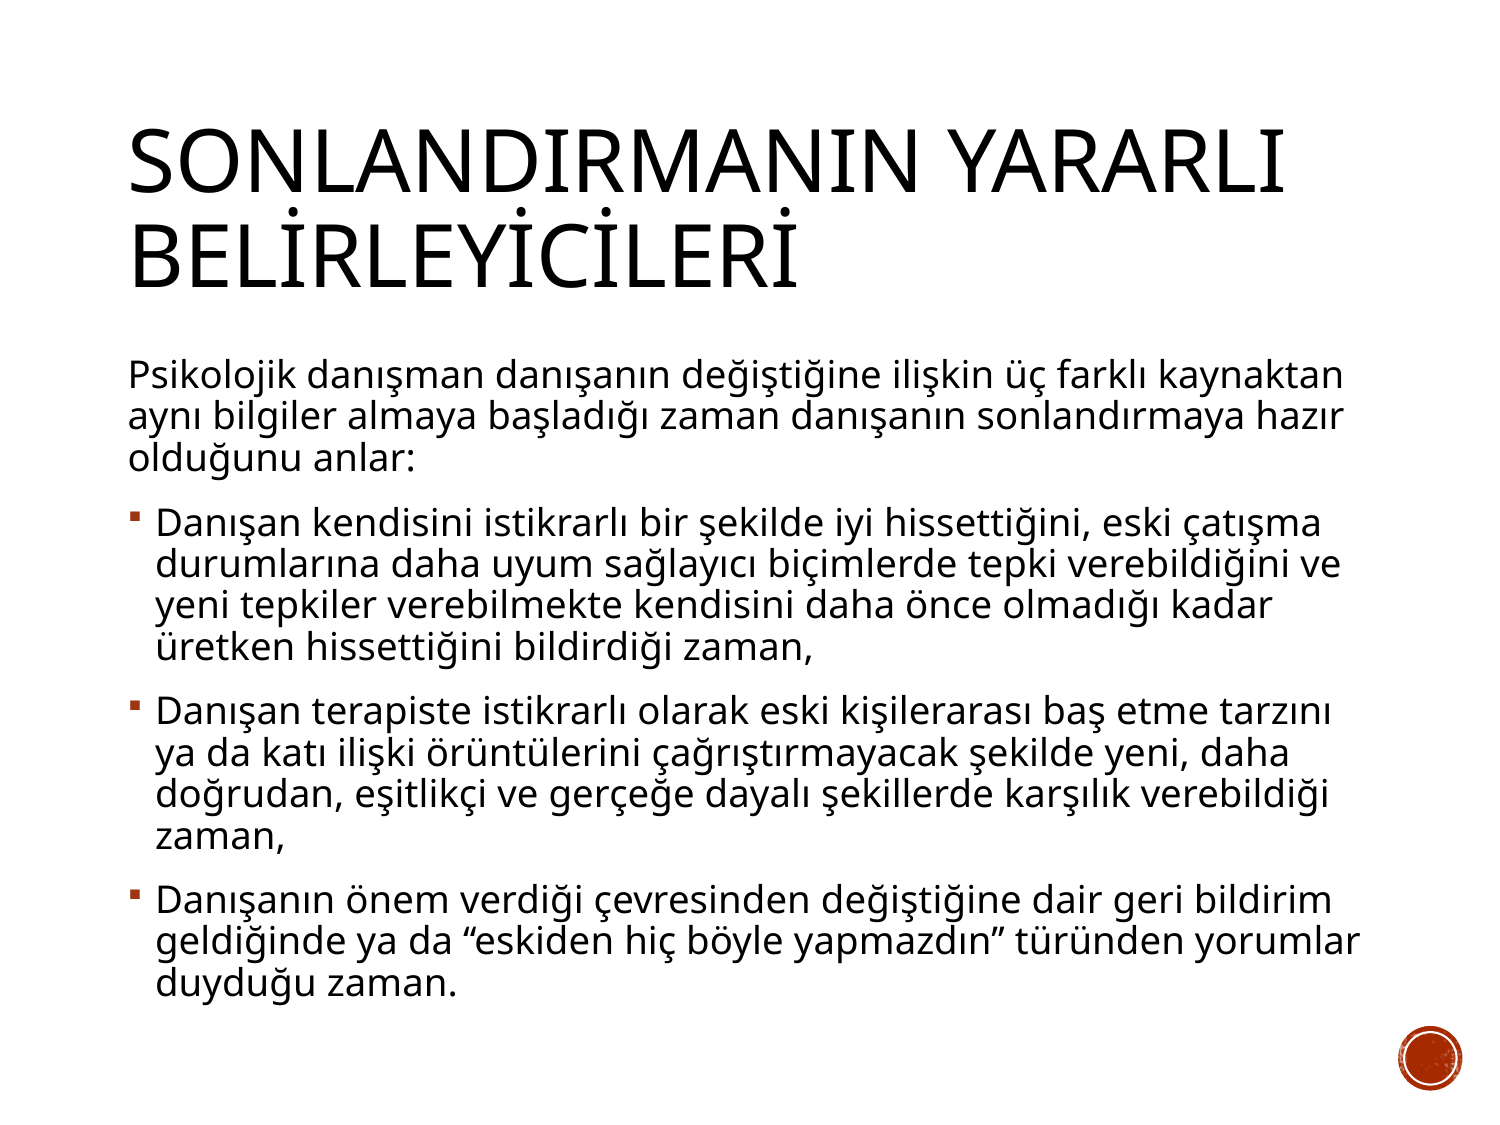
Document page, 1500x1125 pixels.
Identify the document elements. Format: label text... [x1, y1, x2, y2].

title Sonlandırmanın yararlı belirleyicileri [112, 79, 1388, 344]
list Psikolojik danışman danışanın değiştiğine ilişkin üç farklı kaynaktan aynı bilgiler almaya başladığı zaman danışanın sonlandırmaya hazır olduğunu anlar: Danışan kendisini istikrarlı bir şekilde iyi hissettiğini, eski çatışma durumlarına daha uyum sağlayıcı biçimlerde tepki verebildiğini ve yeni tepkiler verebilmekte kendisini daha önce olmadığı kadar üretken hissettiğini bildirdiği zaman, Danışan terapiste istikrarlı olarak eski kişilerarası baş etme tarzını ya da katı ilişki örüntülerini çağrıştırmayacak şekilde yeni, daha doğrudan, eşitlikçi ve gerçeğe dayalı şekillerde karşılık verebildiği zaman, Danışanın önem verdiği çevresinden değiştiğine dair geri bildirim geldiğinde ya da ‘‘eskiden hiç böyle yapmazdın’’ türünden yorumlar duyduğu zaman. [112, 348, 1388, 1013]
